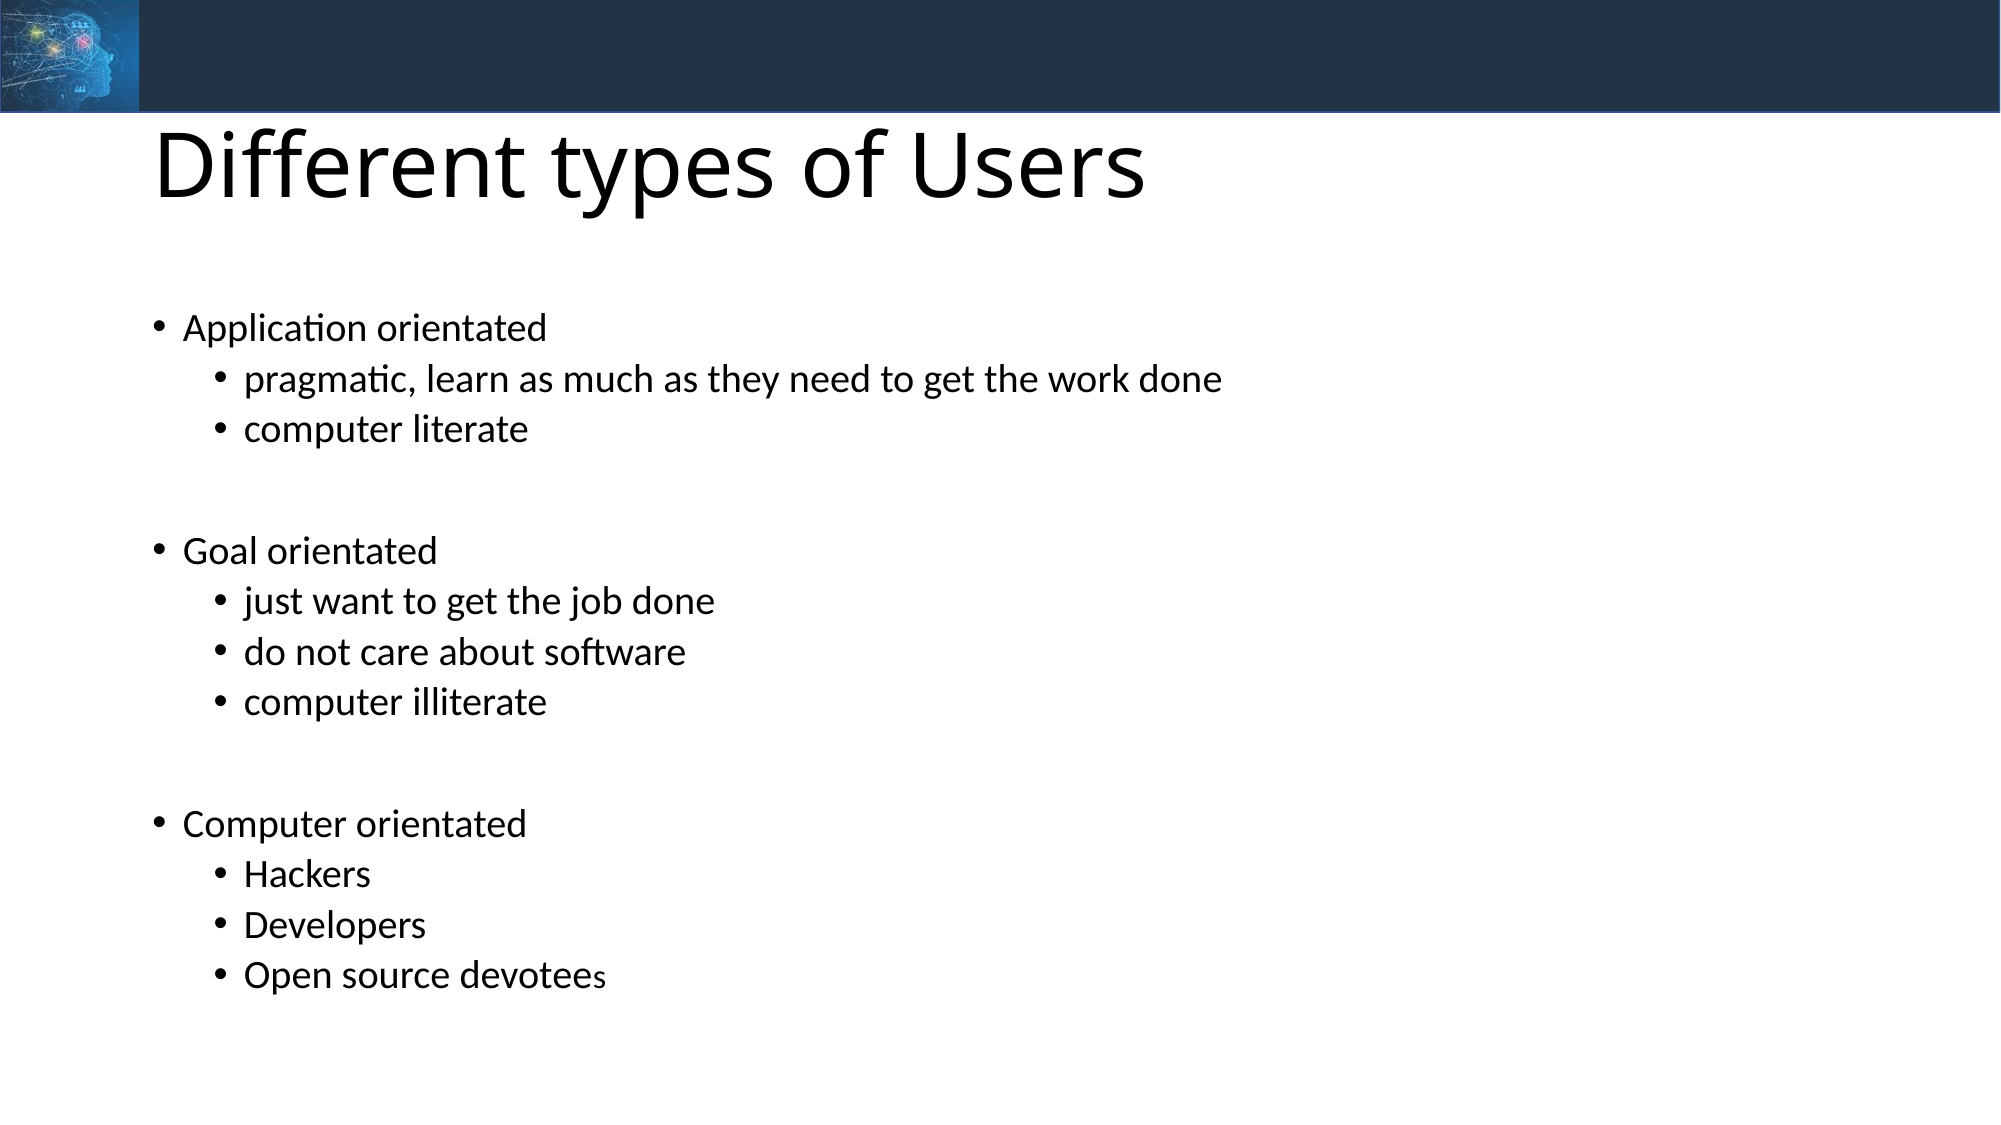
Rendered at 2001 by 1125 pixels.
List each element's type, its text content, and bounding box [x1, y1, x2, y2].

title Different types of Users [137, 59, 1863, 278]
list Application orientated pragmatic, learn as much as they need to get the work done computer literate Goal orientated just want to get the job done do not care about software computer illiterate Computer orientated Hackers Developers Open source devotees [137, 299, 1863, 1014]
picture [2, 0, 140, 111]
